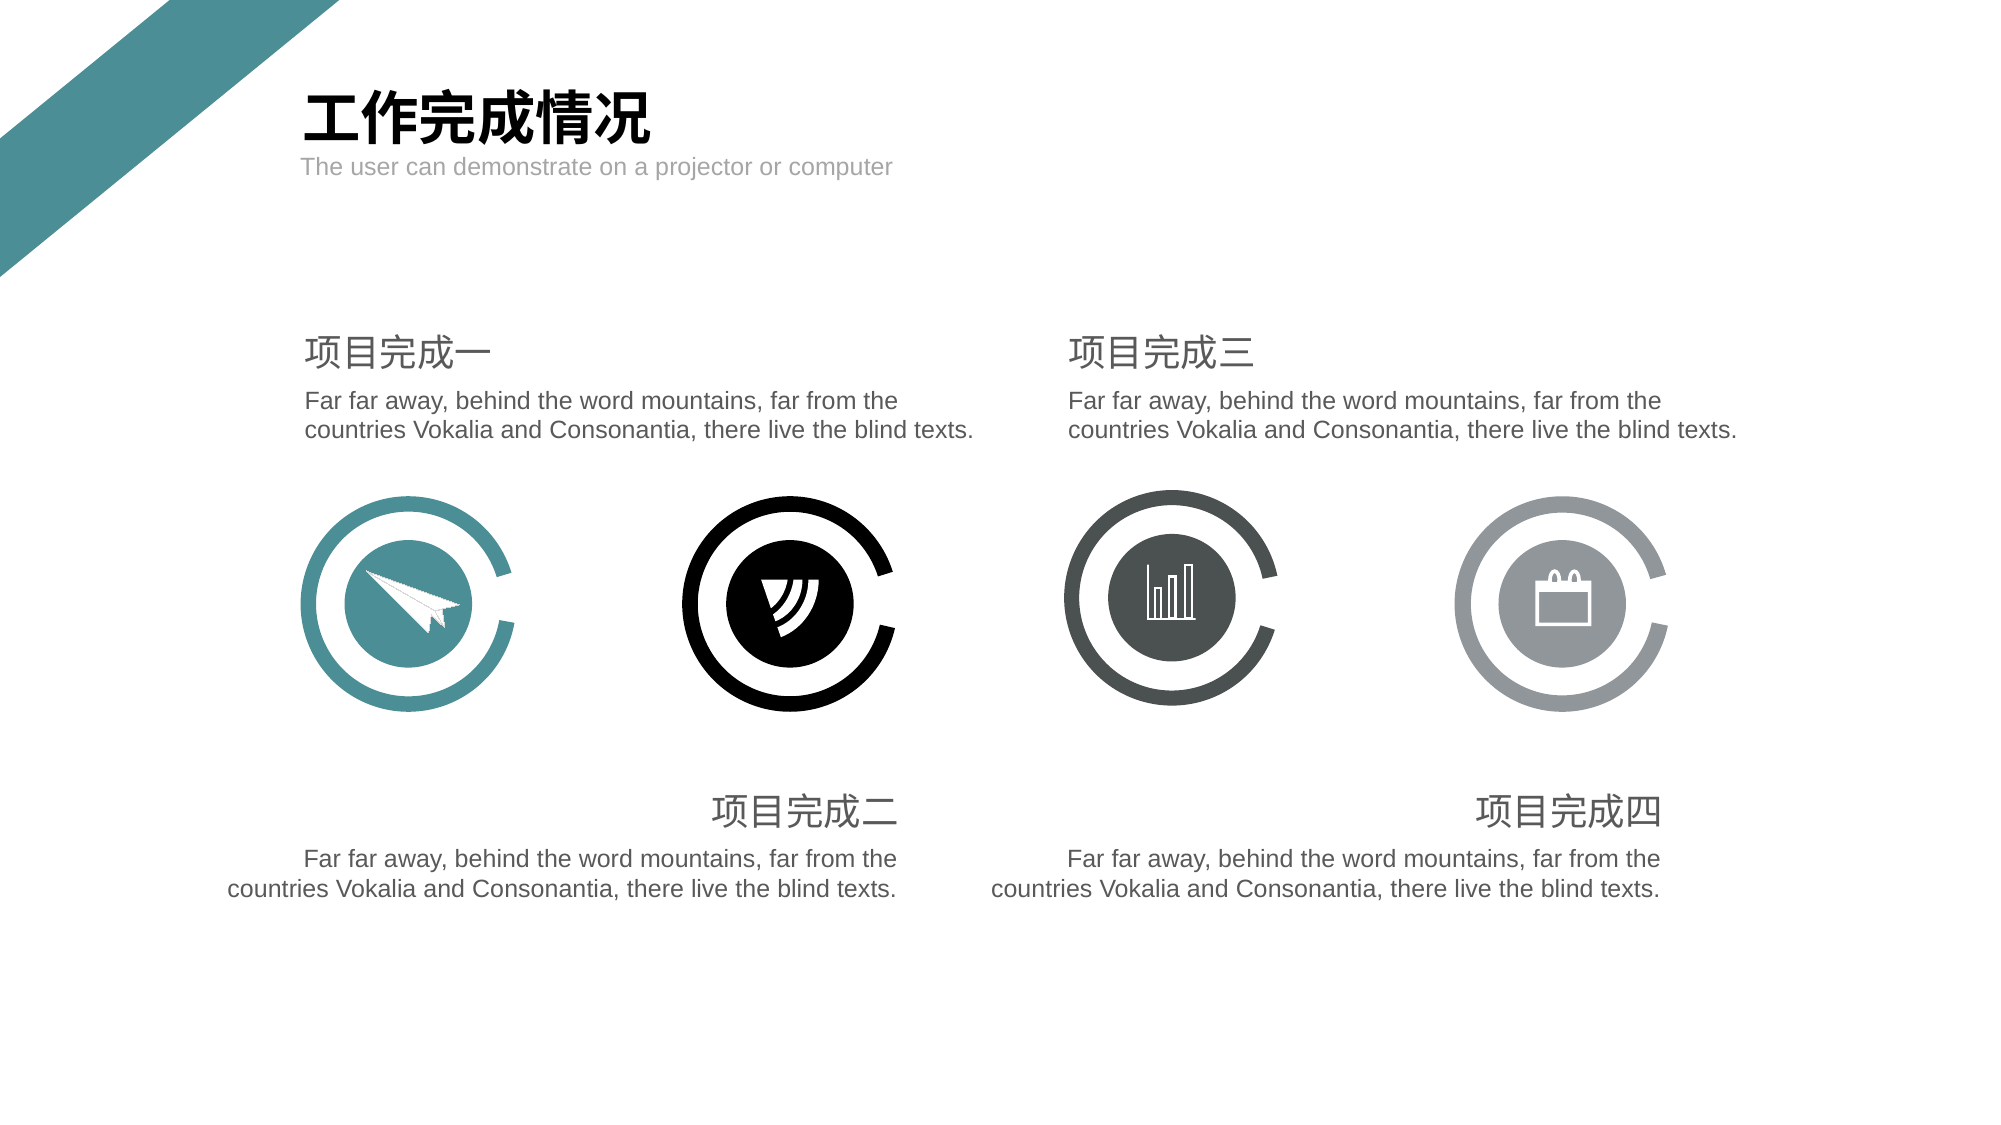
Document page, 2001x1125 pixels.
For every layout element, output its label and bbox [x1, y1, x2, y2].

text_box [285, 73, 1116, 189]
text_box [304, 329, 989, 444]
text_box [1068, 329, 1752, 444]
text_box [215, 787, 899, 903]
text_box [978, 787, 1663, 903]
text_box [222, 490, 1778, 712]
